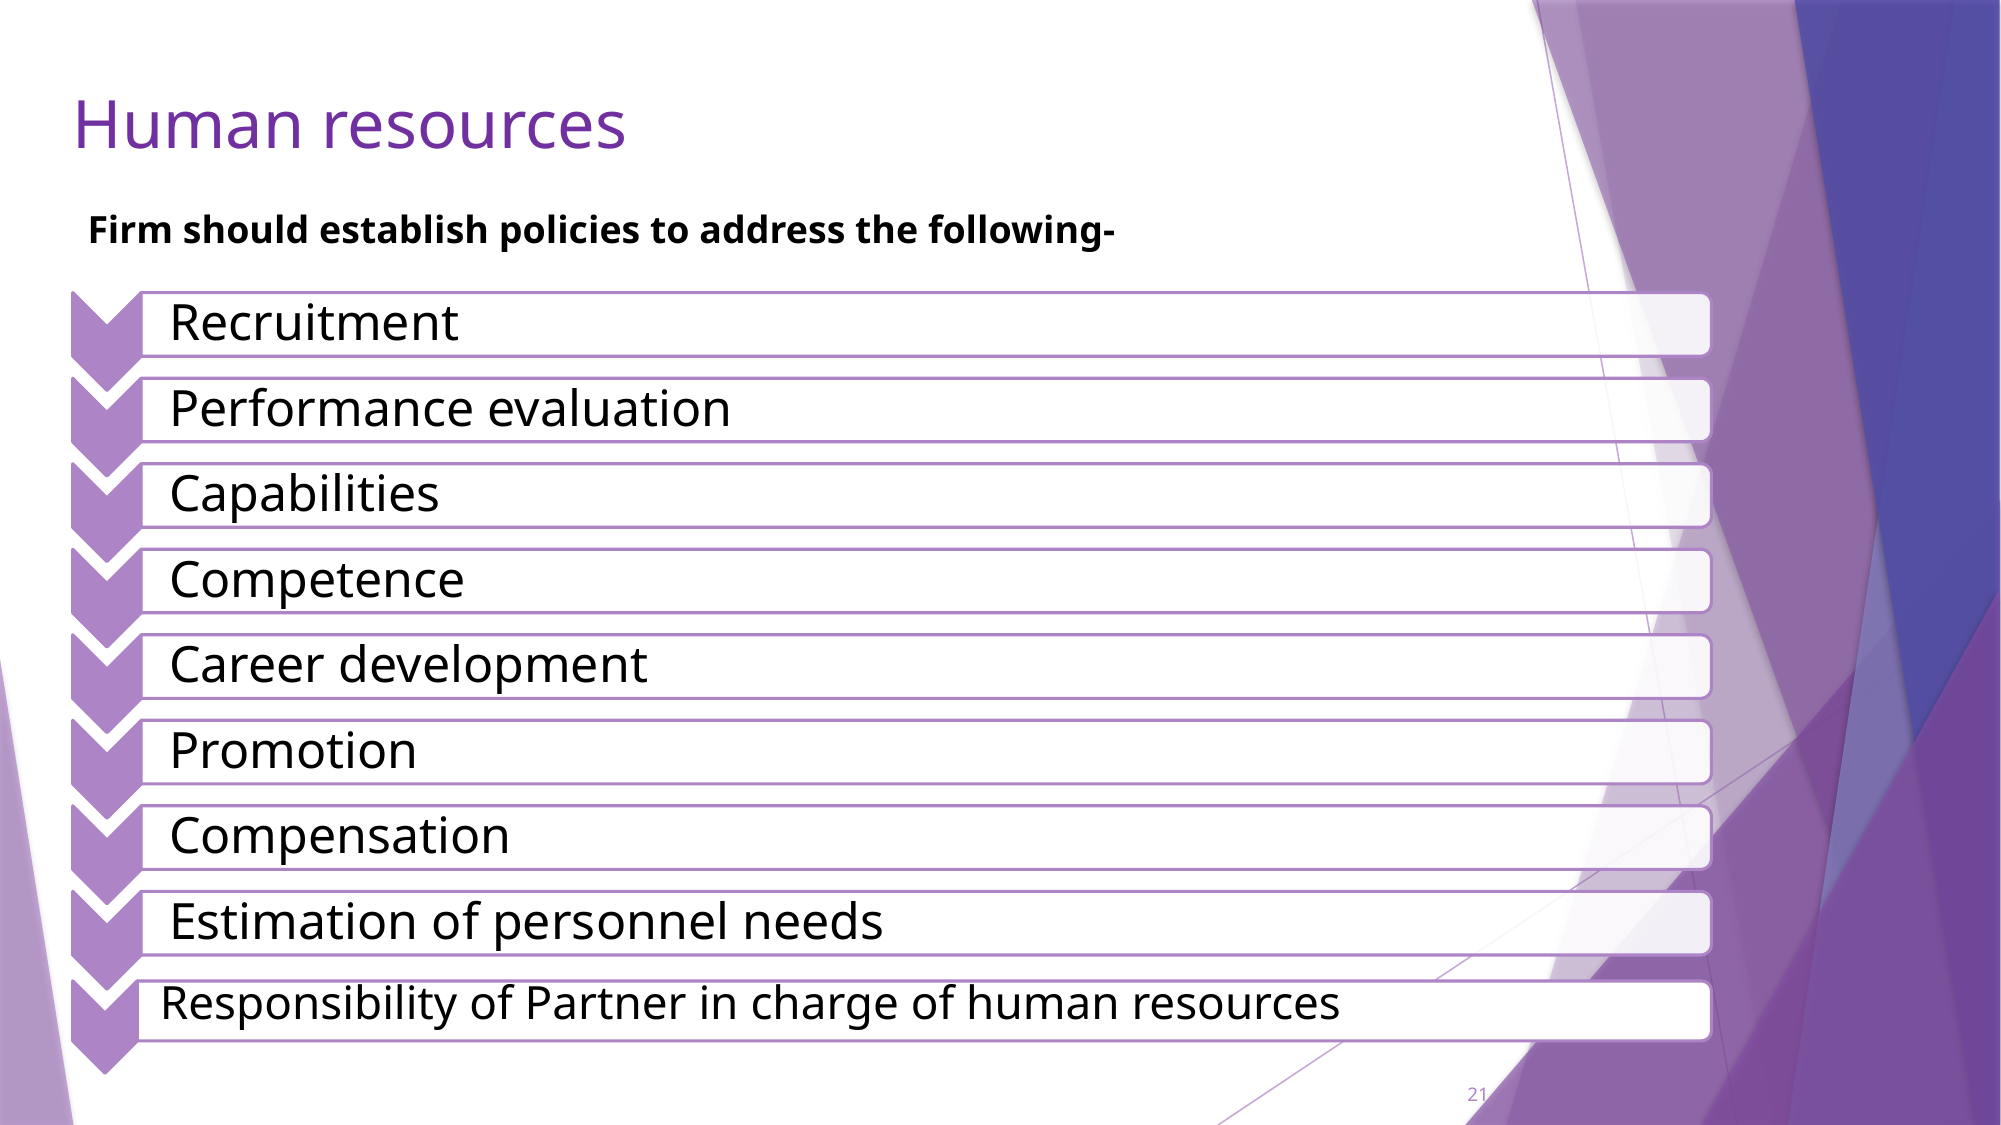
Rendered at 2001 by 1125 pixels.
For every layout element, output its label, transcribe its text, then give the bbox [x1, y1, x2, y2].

title Human resources [72, 1, 1483, 219]
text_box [133, 980, 1712, 1042]
text_box Firm should establish policies to address the following- [72, 198, 1579, 259]
slide_number 21 [1391, 1065, 1504, 1125]
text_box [72, 980, 138, 1074]
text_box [72, 291, 1712, 980]
